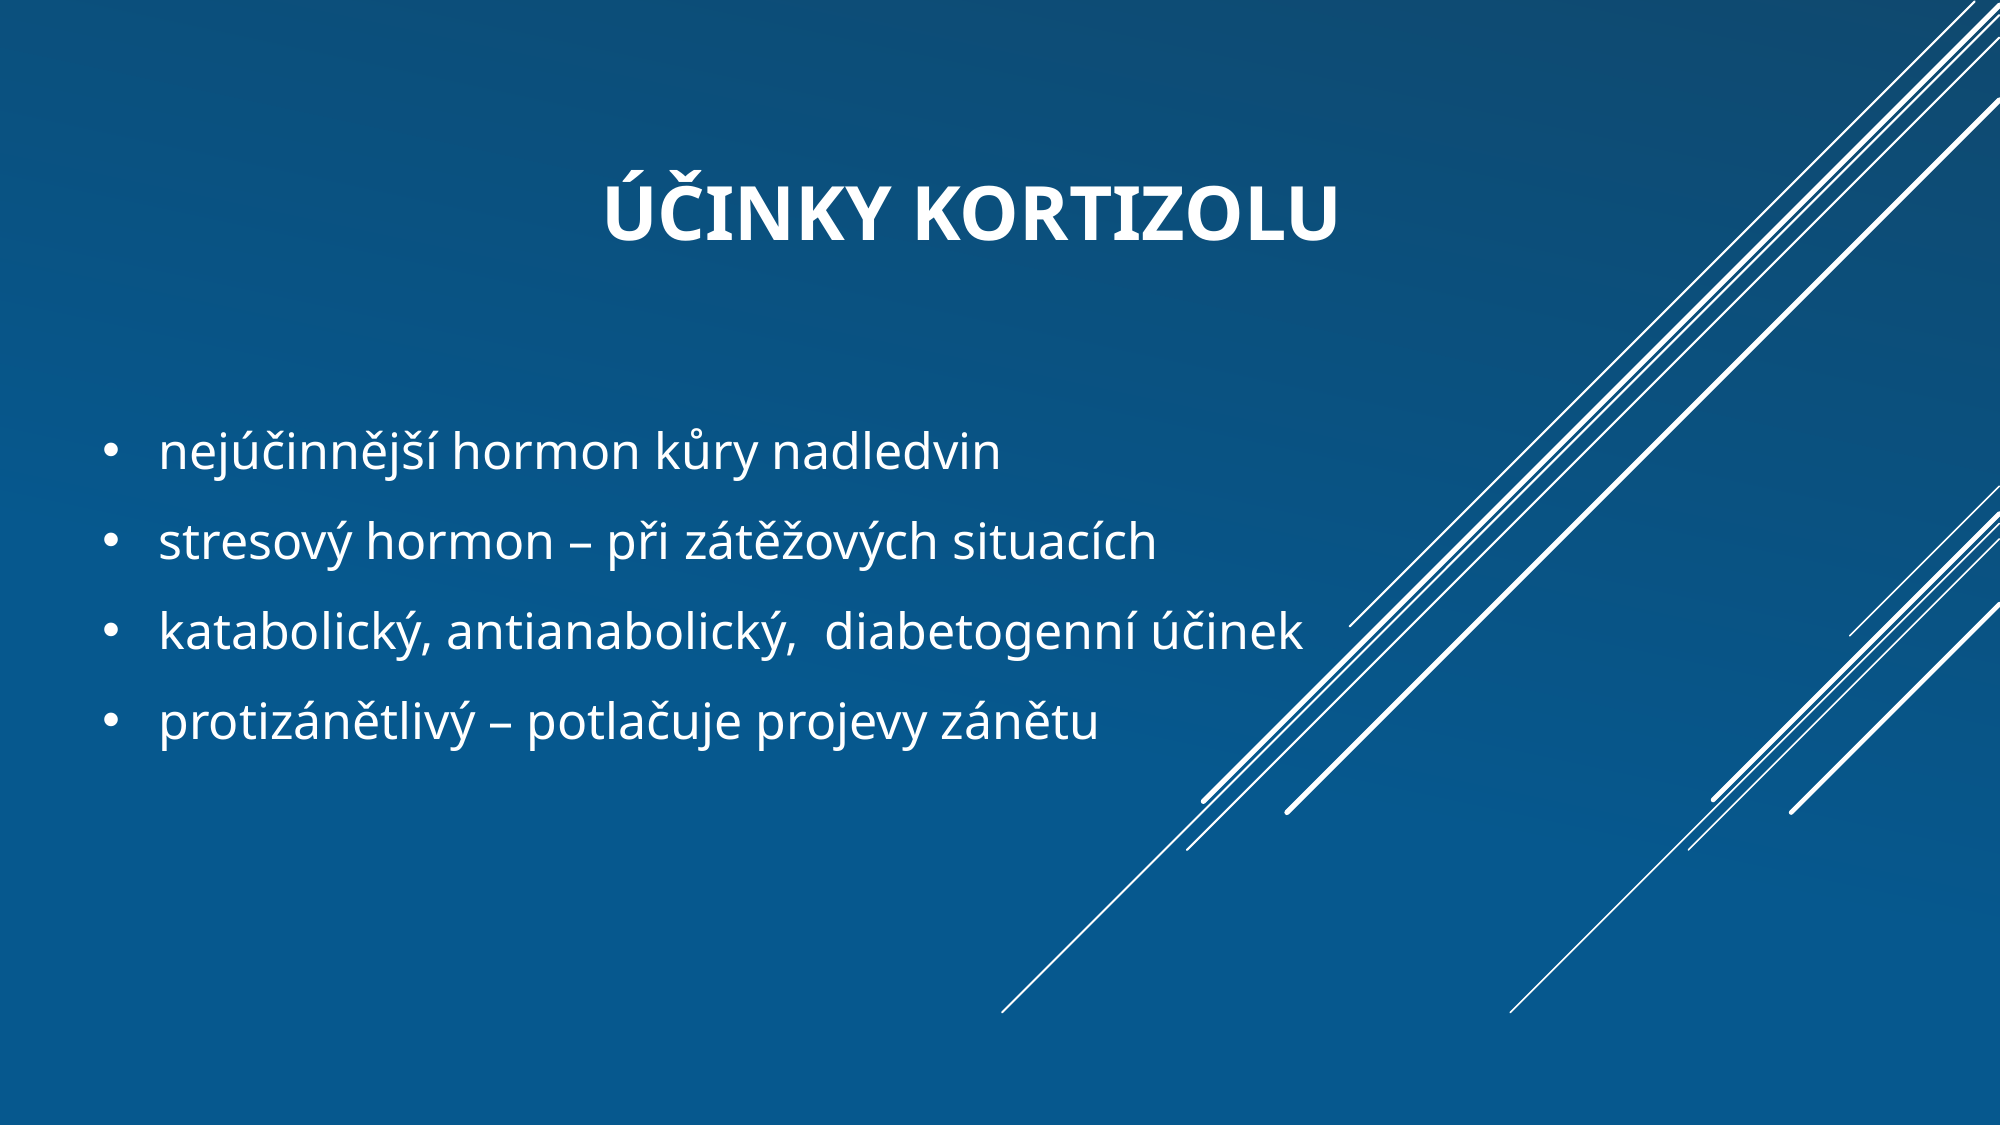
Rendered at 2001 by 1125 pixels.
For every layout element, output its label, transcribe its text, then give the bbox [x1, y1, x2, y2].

title účinky kortizolu [56, 102, 1888, 264]
text_box nejúčinnější hormon kůry nadledvin stresový hormon – při zátěžových situacích katabolický, antianabolický, diabetogenní účinek protizánětlivý – potlačuje projevy zánětu [87, 321, 1955, 997]
